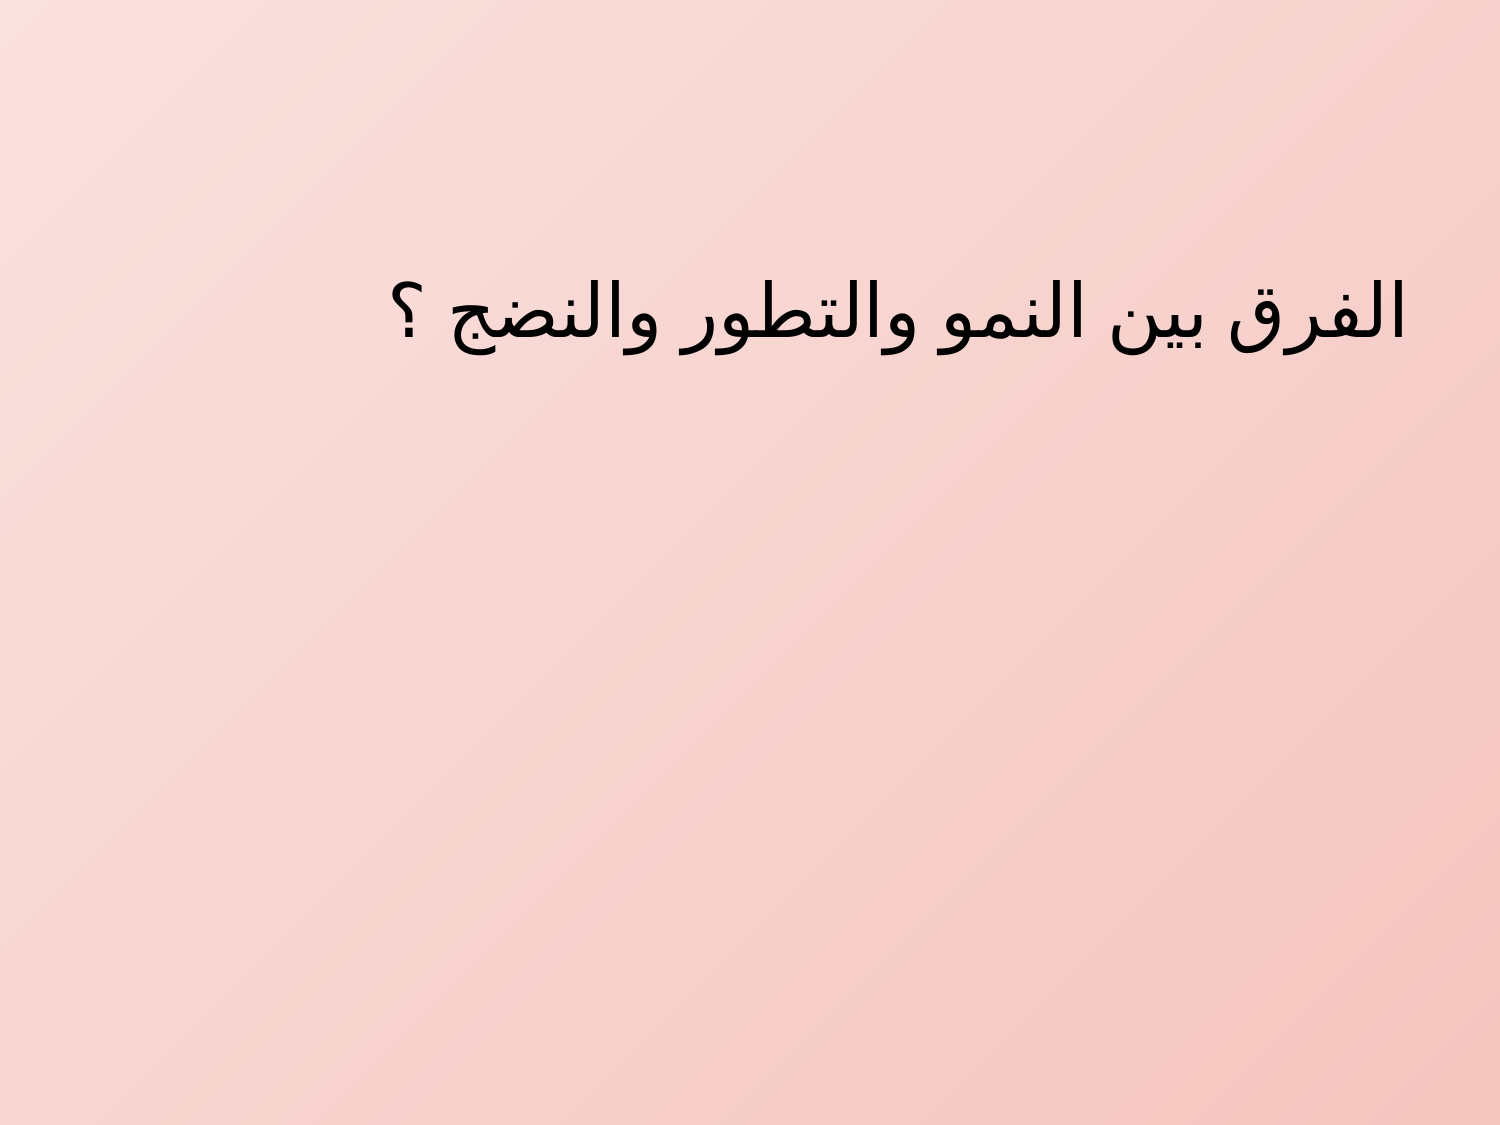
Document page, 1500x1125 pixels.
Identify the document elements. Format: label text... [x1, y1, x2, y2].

list الفرق بين النمو والتطور والنضج ؟ [75, 262, 1425, 1005]
